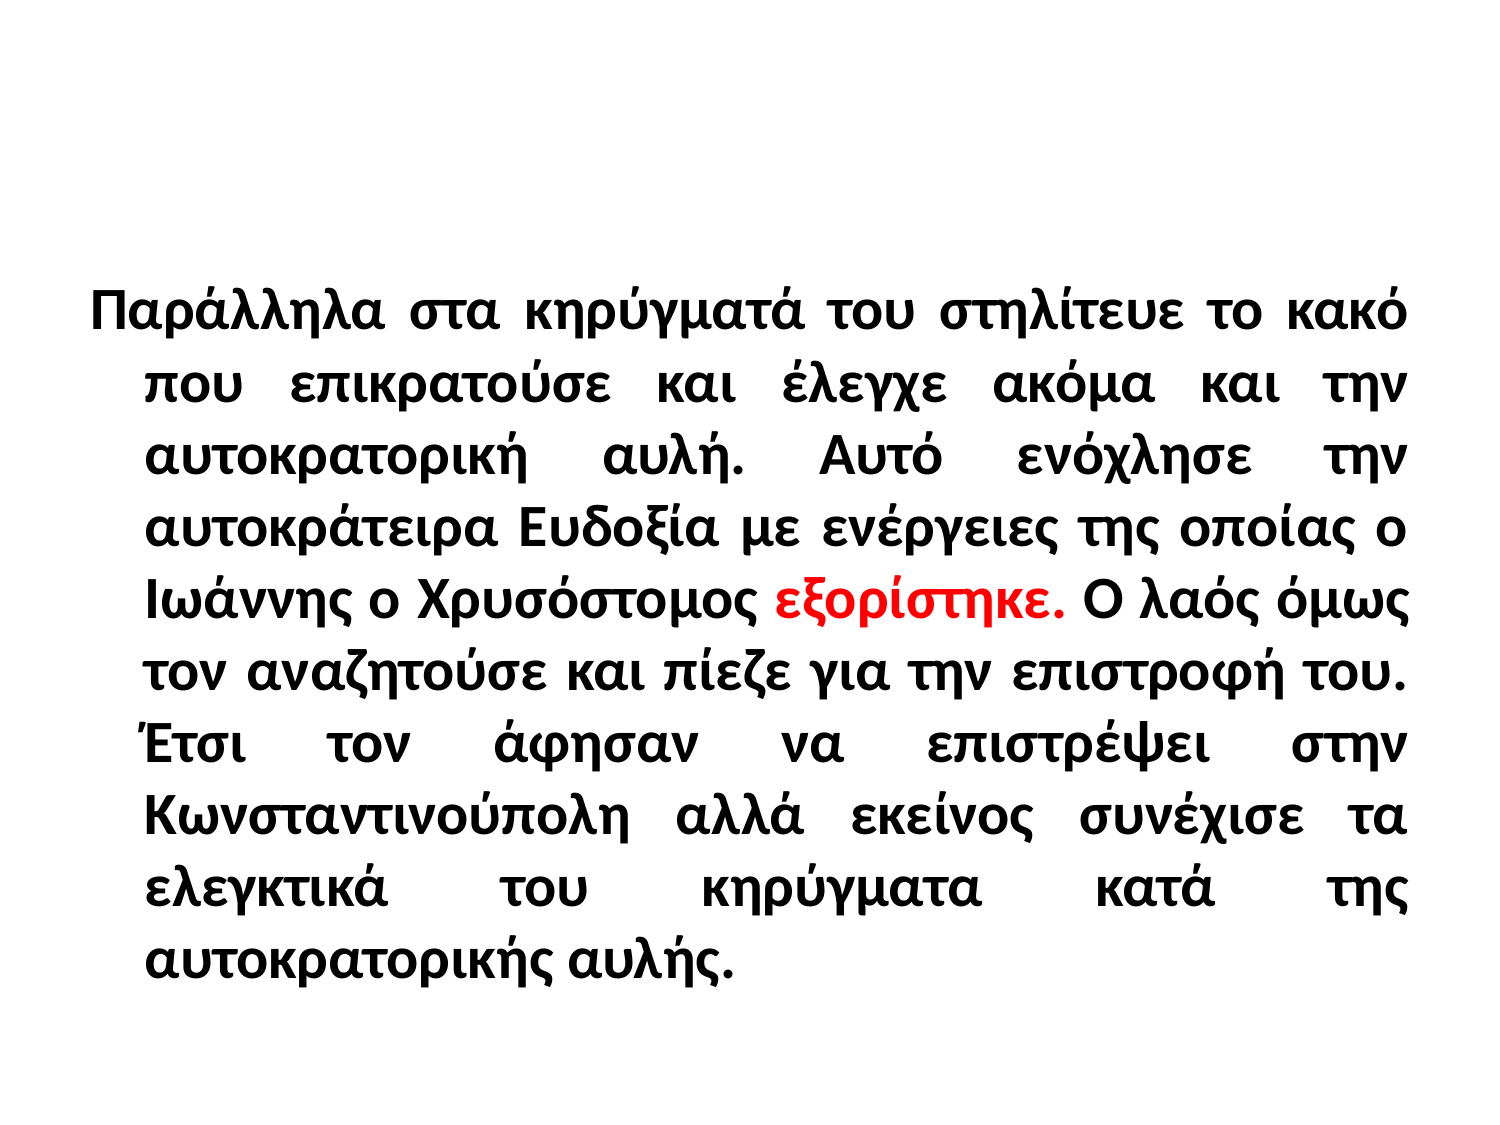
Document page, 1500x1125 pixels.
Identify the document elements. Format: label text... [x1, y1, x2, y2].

list Παράλληλα στα κηρύγματά του στηλίτευε το κακό που επικρατούσε και έλεγχε ακόμα και την αυτοκρατορική αυλή. Αυτό ενόχλησε την αυτοκράτειρα Ευδοξία με ενέργειες της οποίας ο Ιωάννης ο Χρυσόστομος εξορίστηκε. Ο λαός όμως τον αναζητούσε και πίεζε για την επιστροφή του. Έτσι τον άφησαν να επιστρέψει στην Κωνσταντινούπολη αλλά εκείνος συνέχισε τα ελεγκτικά του κηρύγματα κατά της αυτοκρατορικής αυλής. [75, 262, 1425, 1005]
